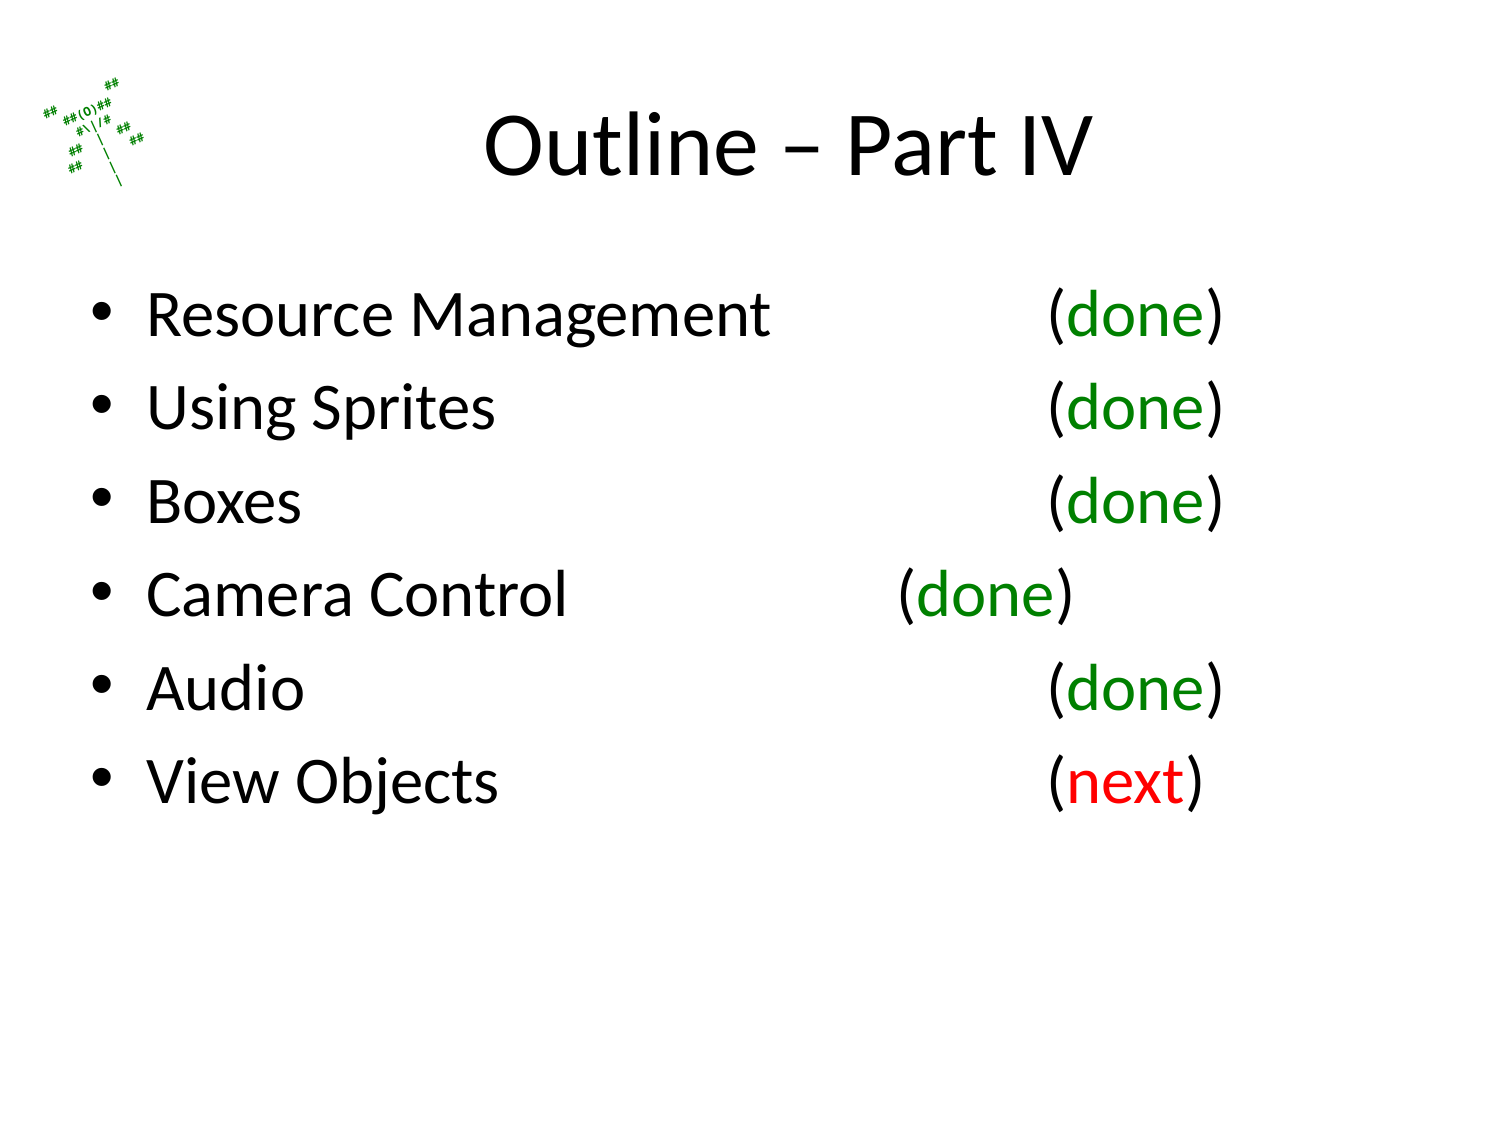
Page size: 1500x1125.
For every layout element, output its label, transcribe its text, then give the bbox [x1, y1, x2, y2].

list Resource Management (done) Using Sprites (done) Boxes (done) Camera Control (done) Audio (done) View Objects (next) [75, 262, 1425, 1005]
title Outline – Part IV [153, 45, 1425, 233]
